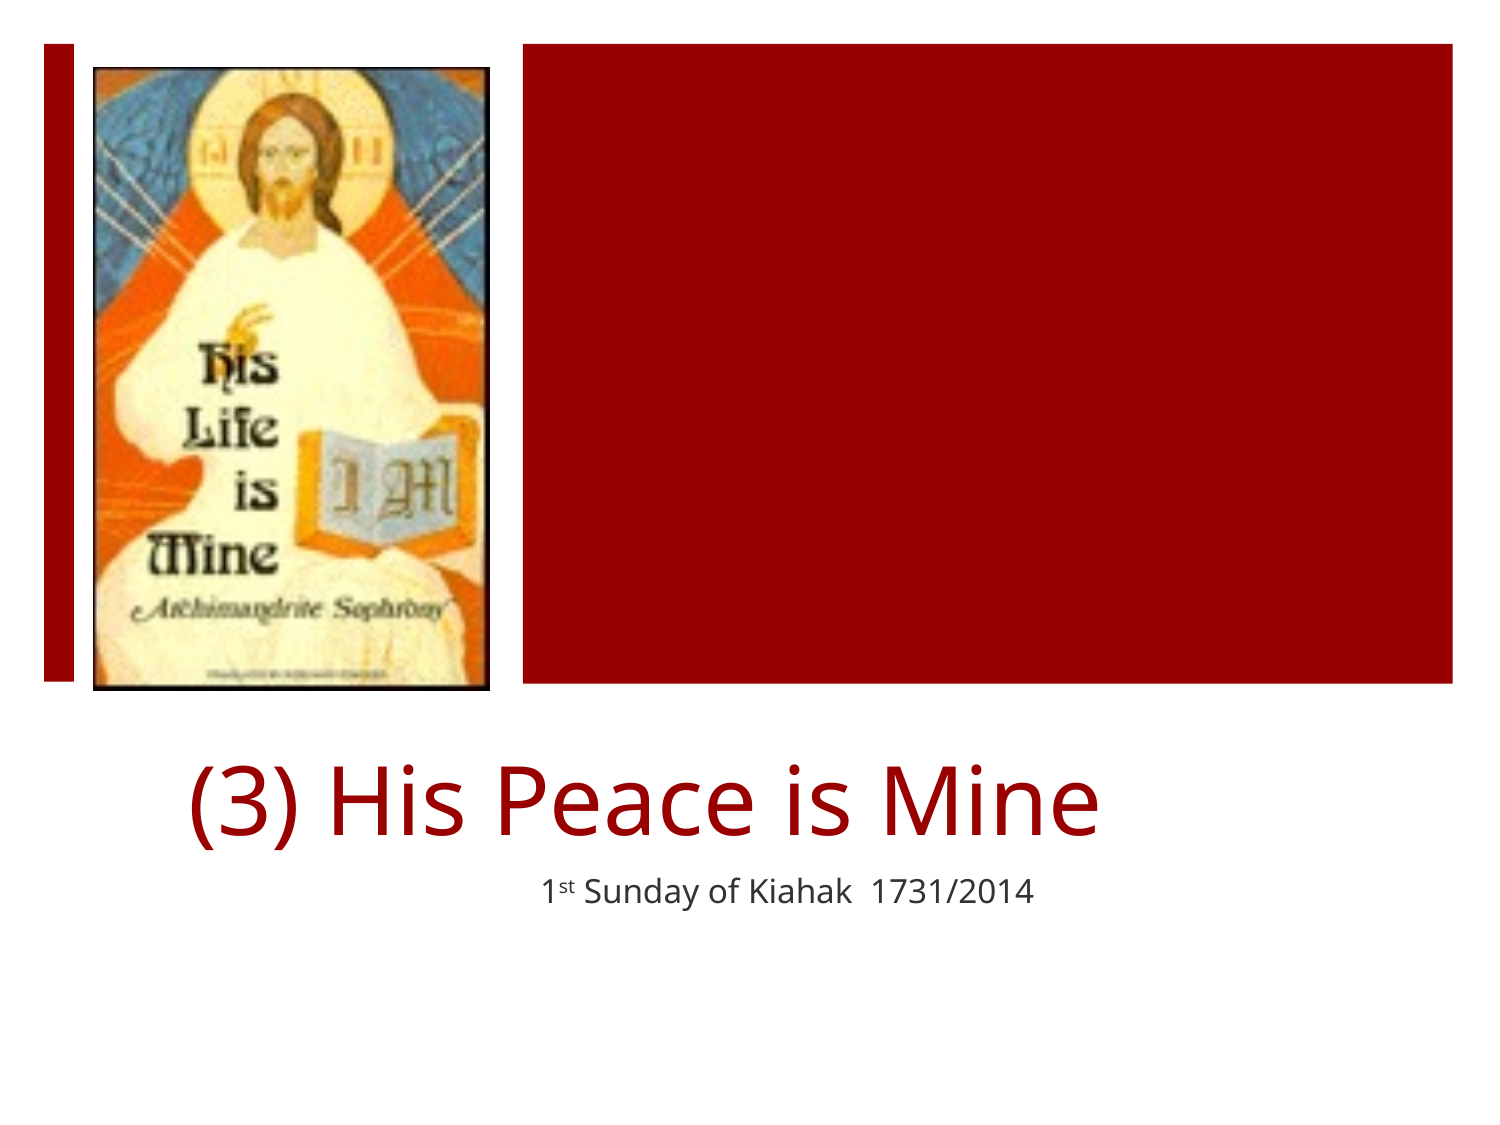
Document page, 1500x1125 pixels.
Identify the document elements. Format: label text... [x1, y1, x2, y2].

picture [92, 67, 491, 691]
subtitle 1st Sunday of Kiahak 1731/2014 [525, 862, 1421, 965]
title (3) His Peace is Mine [173, 690, 1421, 863]
